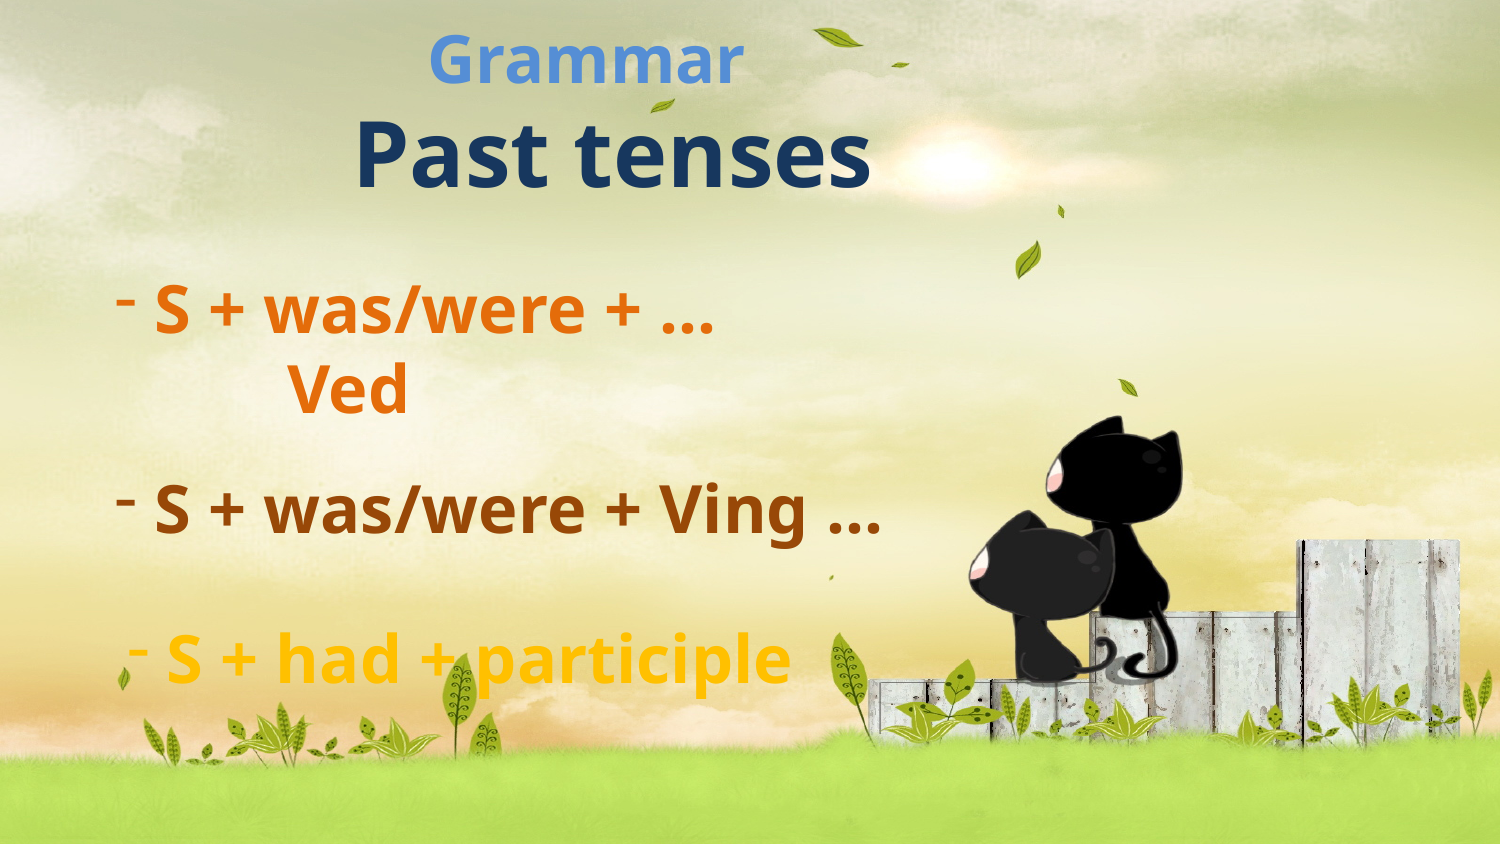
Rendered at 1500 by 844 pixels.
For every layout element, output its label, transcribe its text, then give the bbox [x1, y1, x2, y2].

text_box Past tenses [337, 88, 1038, 214]
text_box S + was/were + … Ved [99, 259, 1075, 434]
text_box S + was/were + Ving … [99, 459, 1075, 554]
picture [0, 0, 1500, 844]
text_box Grammar [412, 9, 775, 88]
text_box S + had + participle [112, 609, 1088, 704]
